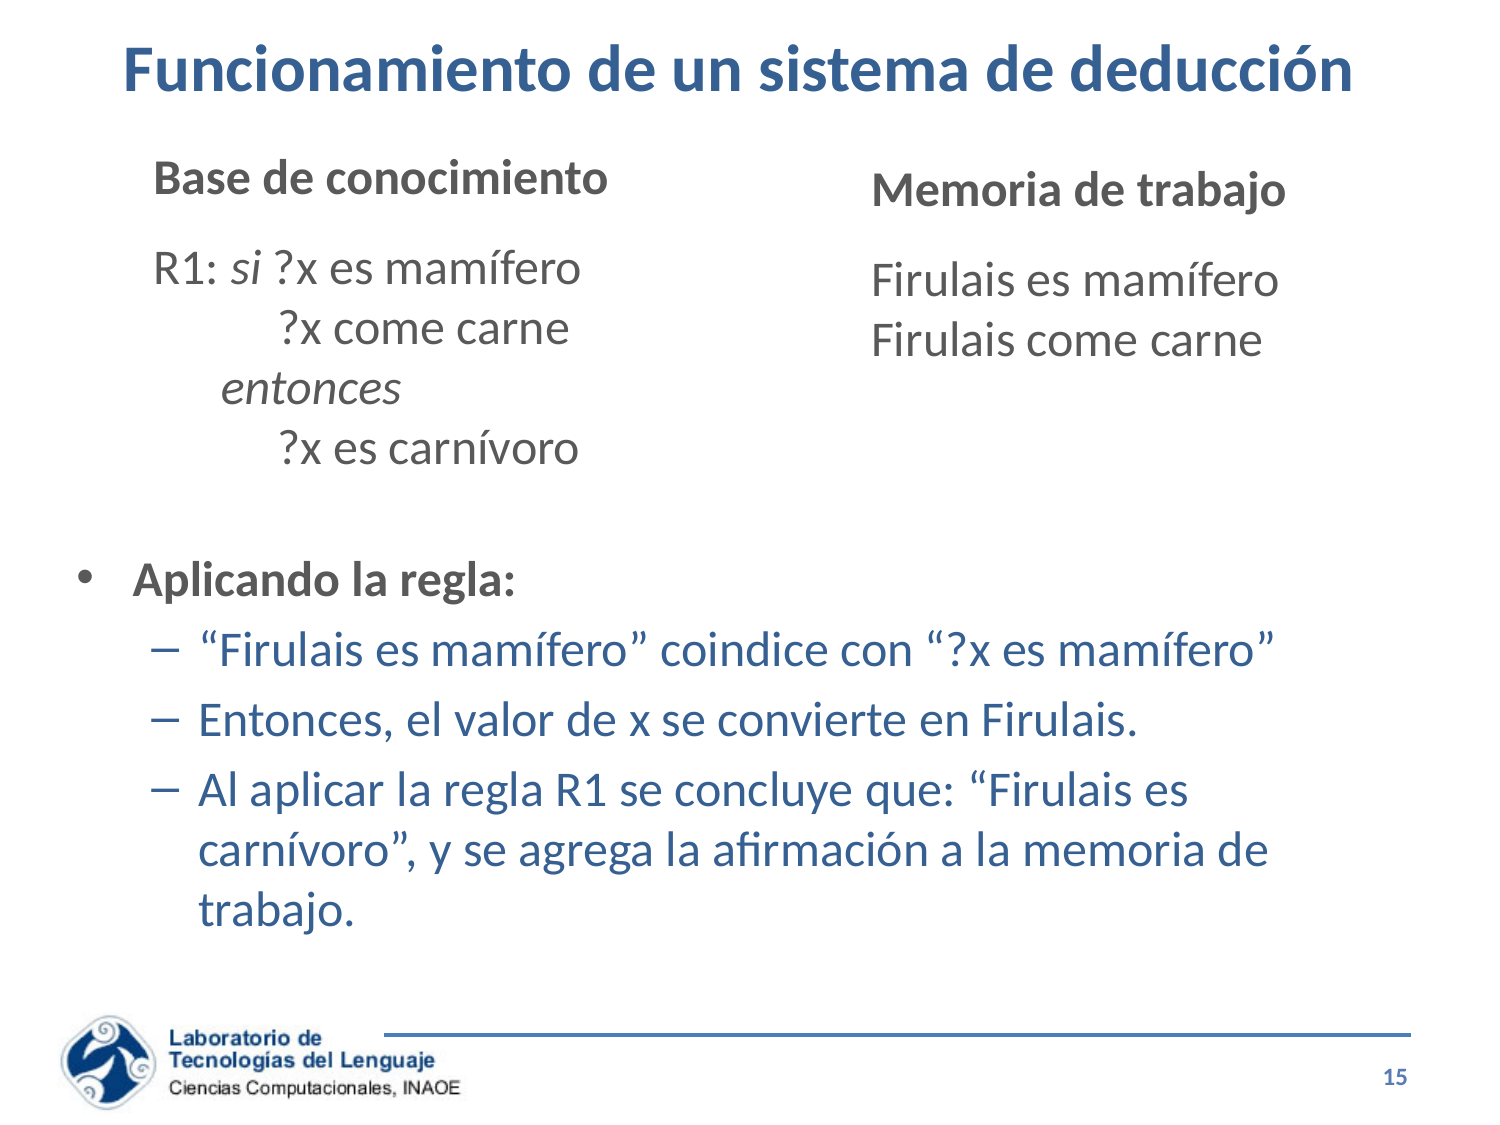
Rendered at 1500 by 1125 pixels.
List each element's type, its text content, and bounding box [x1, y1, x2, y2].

text_box Memoria de trabajo Firulais es mamífero Firulais come carne [856, 149, 1412, 419]
text_box Base de conocimiento R1: si ?x es mamífero ?x come carne entonces ?x es carnívoro [138, 137, 624, 542]
title Funcionamiento de un sistema de deducción [64, 7, 1415, 124]
slide_number 15 [1311, 1045, 1424, 1106]
picture [53, 1011, 467, 1115]
list Aplicando la regla: “Firulais es mamífero” coindice con “?x es mamífero” Entonces, el valor de x se convierte en Firulais. Al aplicar la regla R1 se concluye que: “Firulais es carnívoro”, y se agrega la afirmación a la memoria de trabajo. [61, 538, 1412, 1087]
